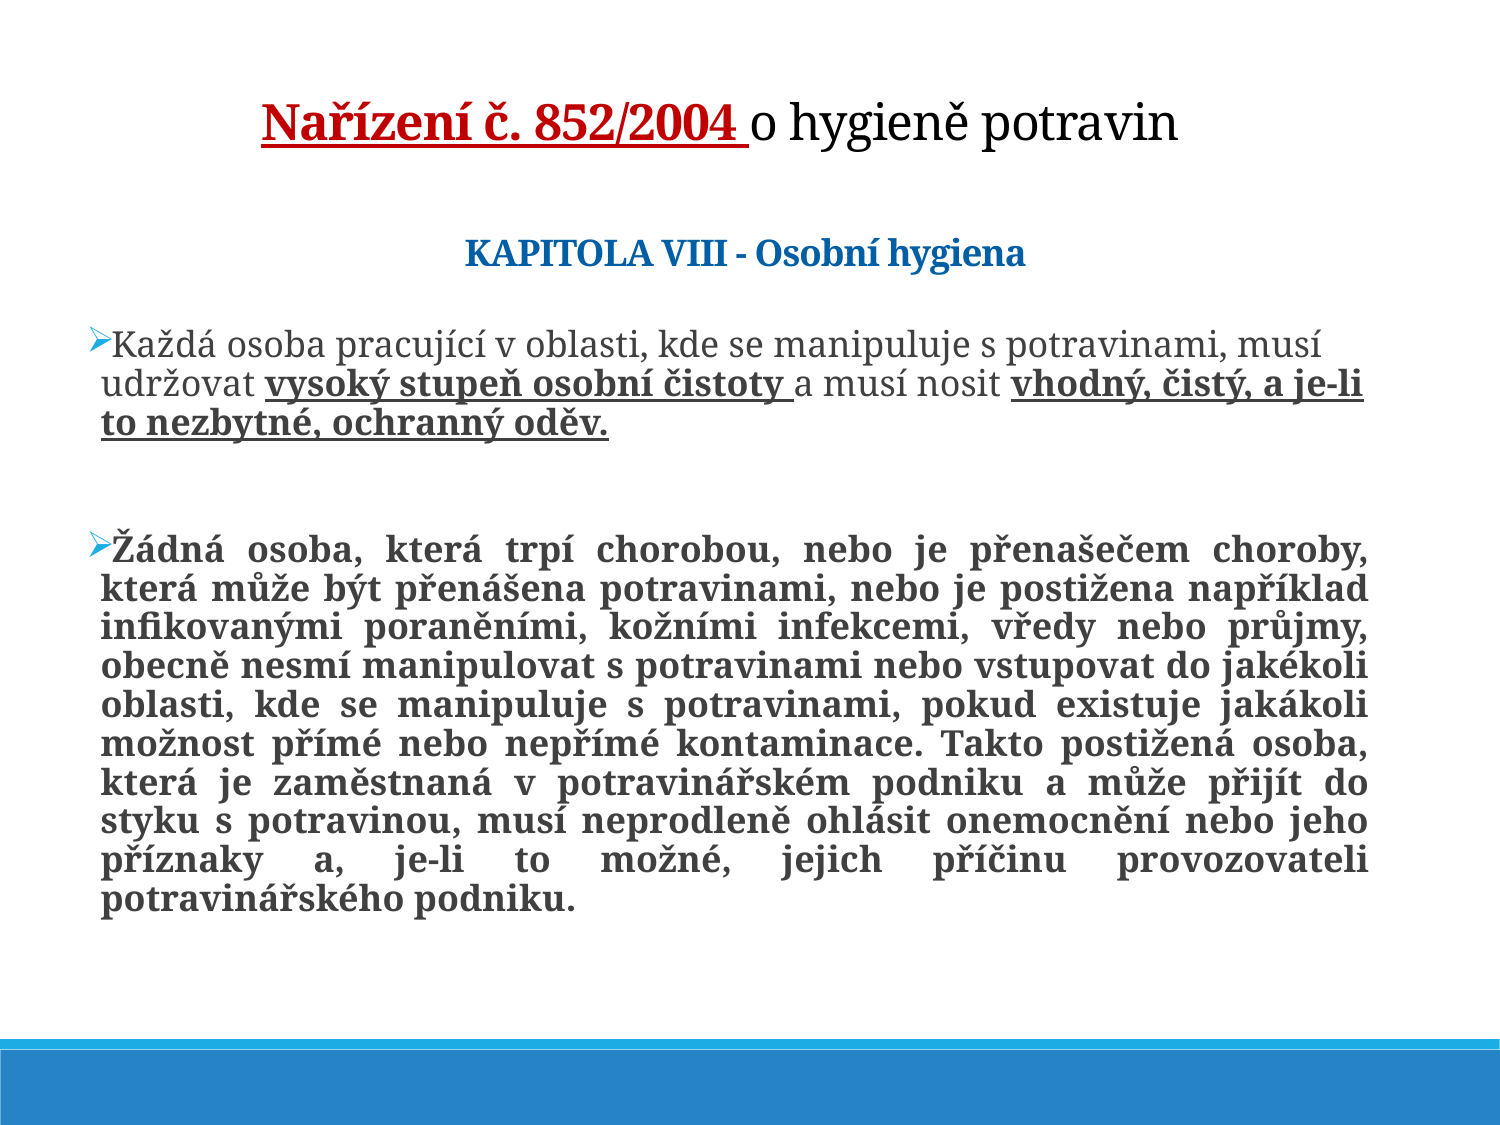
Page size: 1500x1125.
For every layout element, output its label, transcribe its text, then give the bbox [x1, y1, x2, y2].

list Každá osoba pracující v oblasti, kde se manipuluje s potravinami, musí udržovat vysoký stupeň osobní čistoty a musí nosit vhodný, čistý, a je-li to nezbytné, ochranný oděv. Žádná osoba, která trpí chorobou, nebo je přenašečem choroby, která může být přenášena potravinami, nebo je postižena například infikovanými poraněními, kožními infekcemi, vředy nebo průjmy, obecně nesmí manipulovat s potravinami nebo vstupovat do jakékoli oblasti, kde se manipuluje s potravinami, pokud existuje jakákoli možnost přímé nebo nepřímé kontaminace. Takto postižená osoba, která je zaměstnaná v potravinářském podniku a může přijít do styku s potravinou, musí neprodleně ohlásit onemocnění nebo jeho příznaky a, je-li to možné, jejich příčinu provozovateli potravinářského podniku. [86, 319, 1370, 932]
text_box Nařízení č. 852/2004 o hygieně potravin [246, 67, 1354, 218]
title KAPITOLA VIII - Osobní hygiena [449, 218, 1051, 282]
